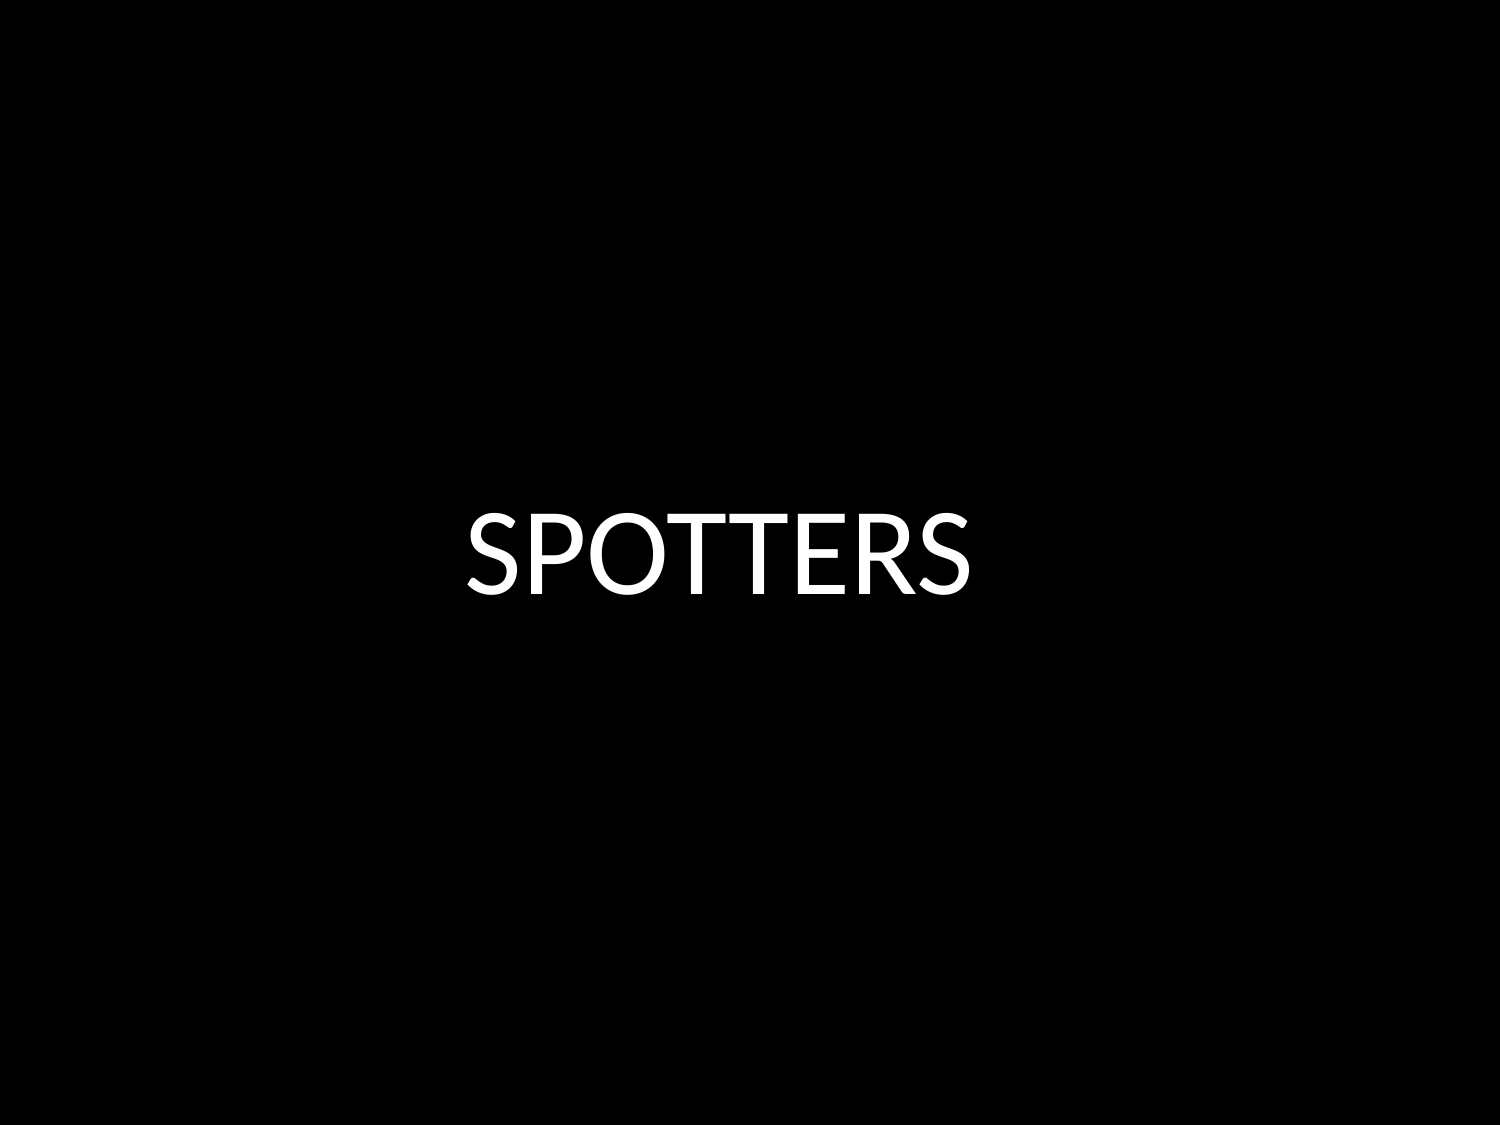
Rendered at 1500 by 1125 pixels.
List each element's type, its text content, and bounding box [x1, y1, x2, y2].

text_box SPOTTERS [449, 462, 1138, 628]
